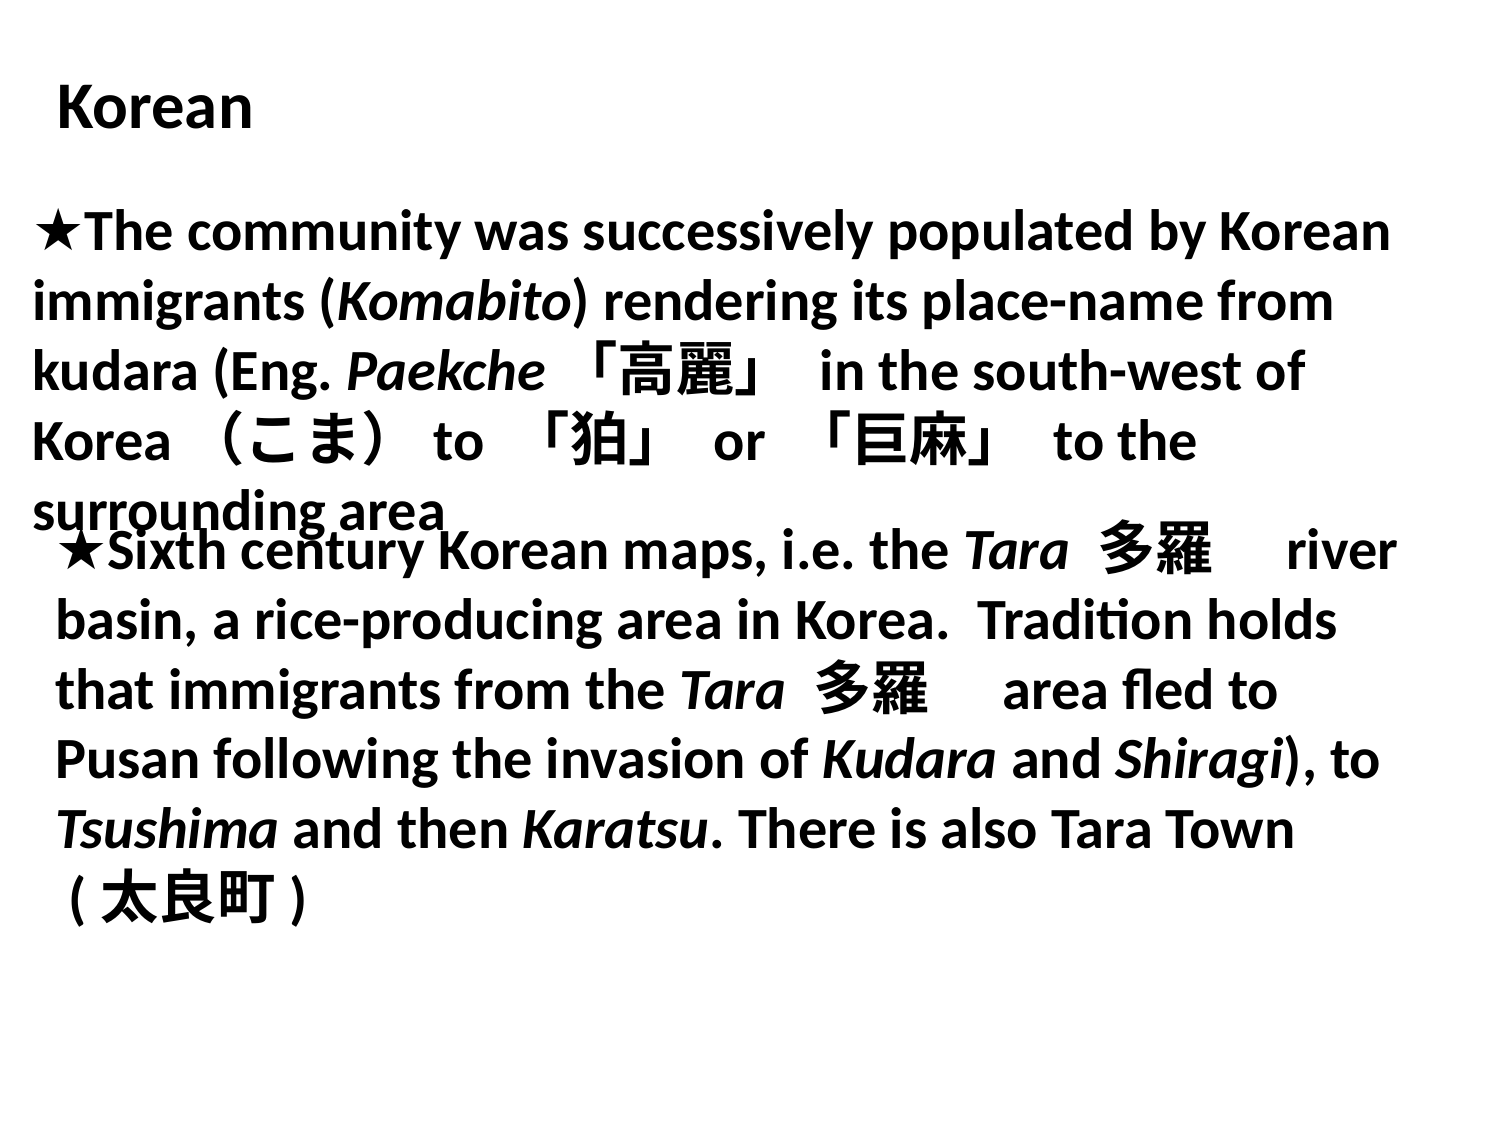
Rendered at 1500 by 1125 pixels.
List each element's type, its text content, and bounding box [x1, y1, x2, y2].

text_box ★Sixth century Korean maps, i.e. the Tara 多羅 river basin, a rice-producing area in Korea. Tradition holds that immigrants from the Tara 多羅 area fled to Pusan following the invasion of Kudara and Shiragi), to Tsushima and then Karatsu. There is also Tara Town (太良町) [40, 503, 1436, 938]
text_box Korean [42, 54, 269, 150]
text_box ★The community was successively populated by Korean immigrants (Komabito) rendering its place-name from kudara (Eng. Paekche「高麗」 in the south-west of Korea（こま）to 「狛」 or 「巨麻」 to the surrounding area [17, 184, 1459, 550]
